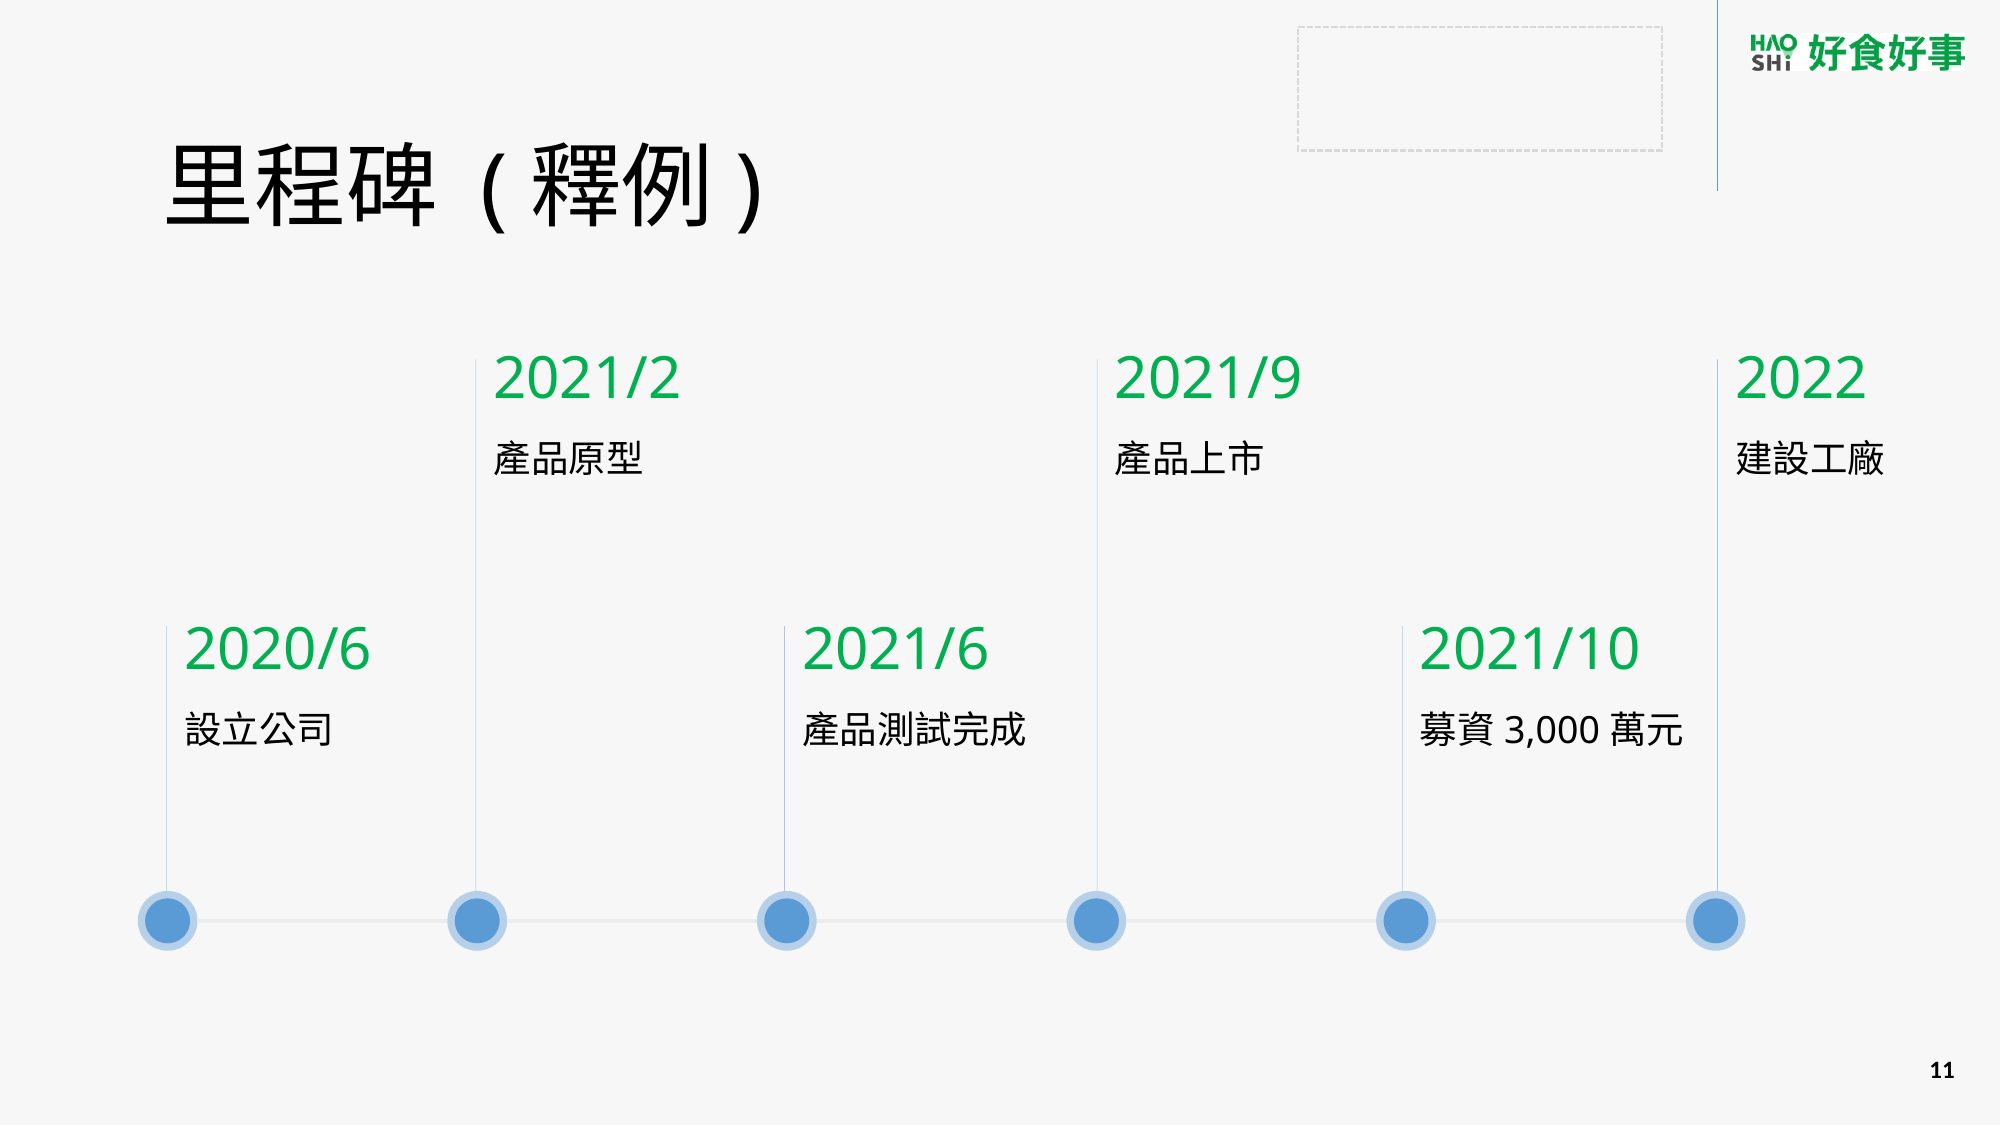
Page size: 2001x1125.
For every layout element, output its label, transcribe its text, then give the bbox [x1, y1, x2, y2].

text_box 2021/10 [1402, 604, 1680, 689]
text_box 2021/9 [1097, 332, 1375, 418]
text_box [1685, 890, 1746, 951]
text_box 產品原型 [477, 418, 754, 487]
text_box 2021/6 [784, 604, 1062, 689]
text_box 產品測試完成 [785, 690, 1062, 759]
text_box 里程碑 (釋例) [162, 133, 898, 247]
picture [1751, 33, 1965, 71]
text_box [1376, 890, 1436, 951]
text_box 2021/2 [475, 332, 754, 418]
text_box 建設工廠 [1718, 418, 1995, 487]
text_box 設立公司 [167, 690, 445, 759]
text_box 2022 [1717, 332, 1995, 418]
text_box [756, 890, 817, 951]
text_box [137, 890, 198, 951]
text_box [1066, 890, 1127, 951]
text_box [447, 890, 508, 951]
text_box 募資3,000萬元 [1403, 690, 1707, 759]
text_box 2020/6 [166, 604, 445, 689]
text_box 產品上市 [1098, 418, 1375, 487]
